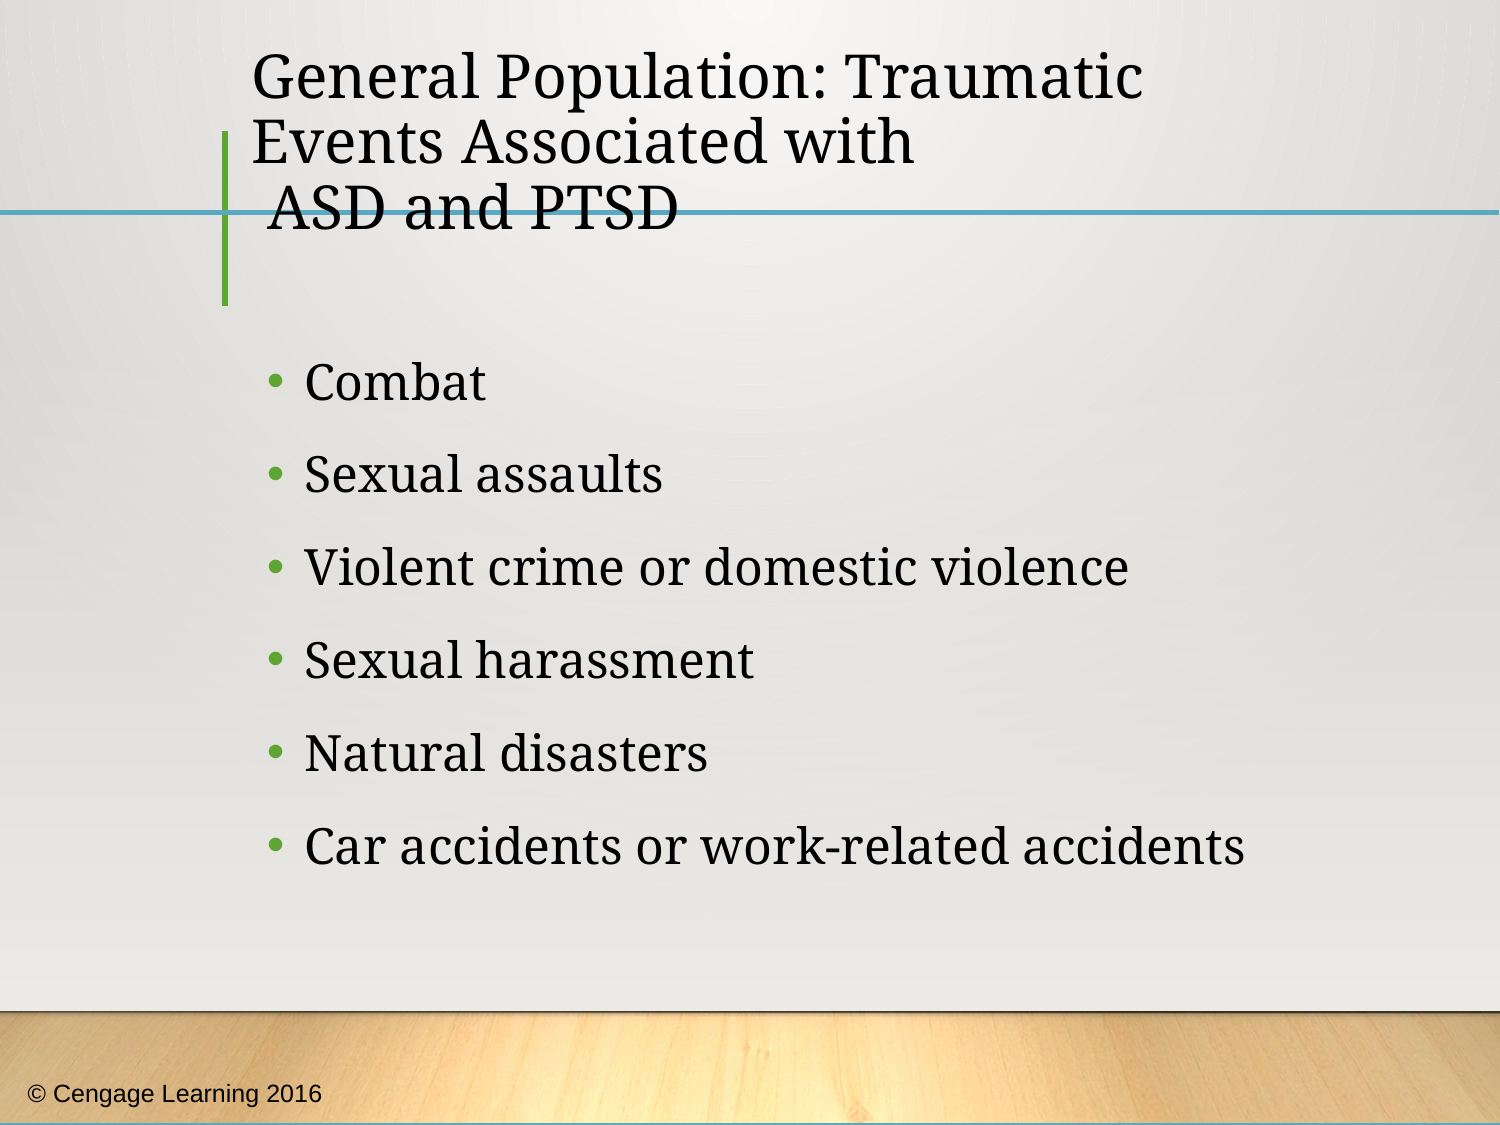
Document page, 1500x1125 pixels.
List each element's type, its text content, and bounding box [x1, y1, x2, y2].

footer [251, 54, 899, 105]
title General Population: Traumatic Events Associated with ASD and PTSD [236, 37, 1315, 250]
picture [0, 1011, 1500, 1123]
list Combat Sexual assaults Violent crime or domestic violence Sexual harassment Natural disasters Car accidents or work-related accidents [251, 330, 1315, 897]
